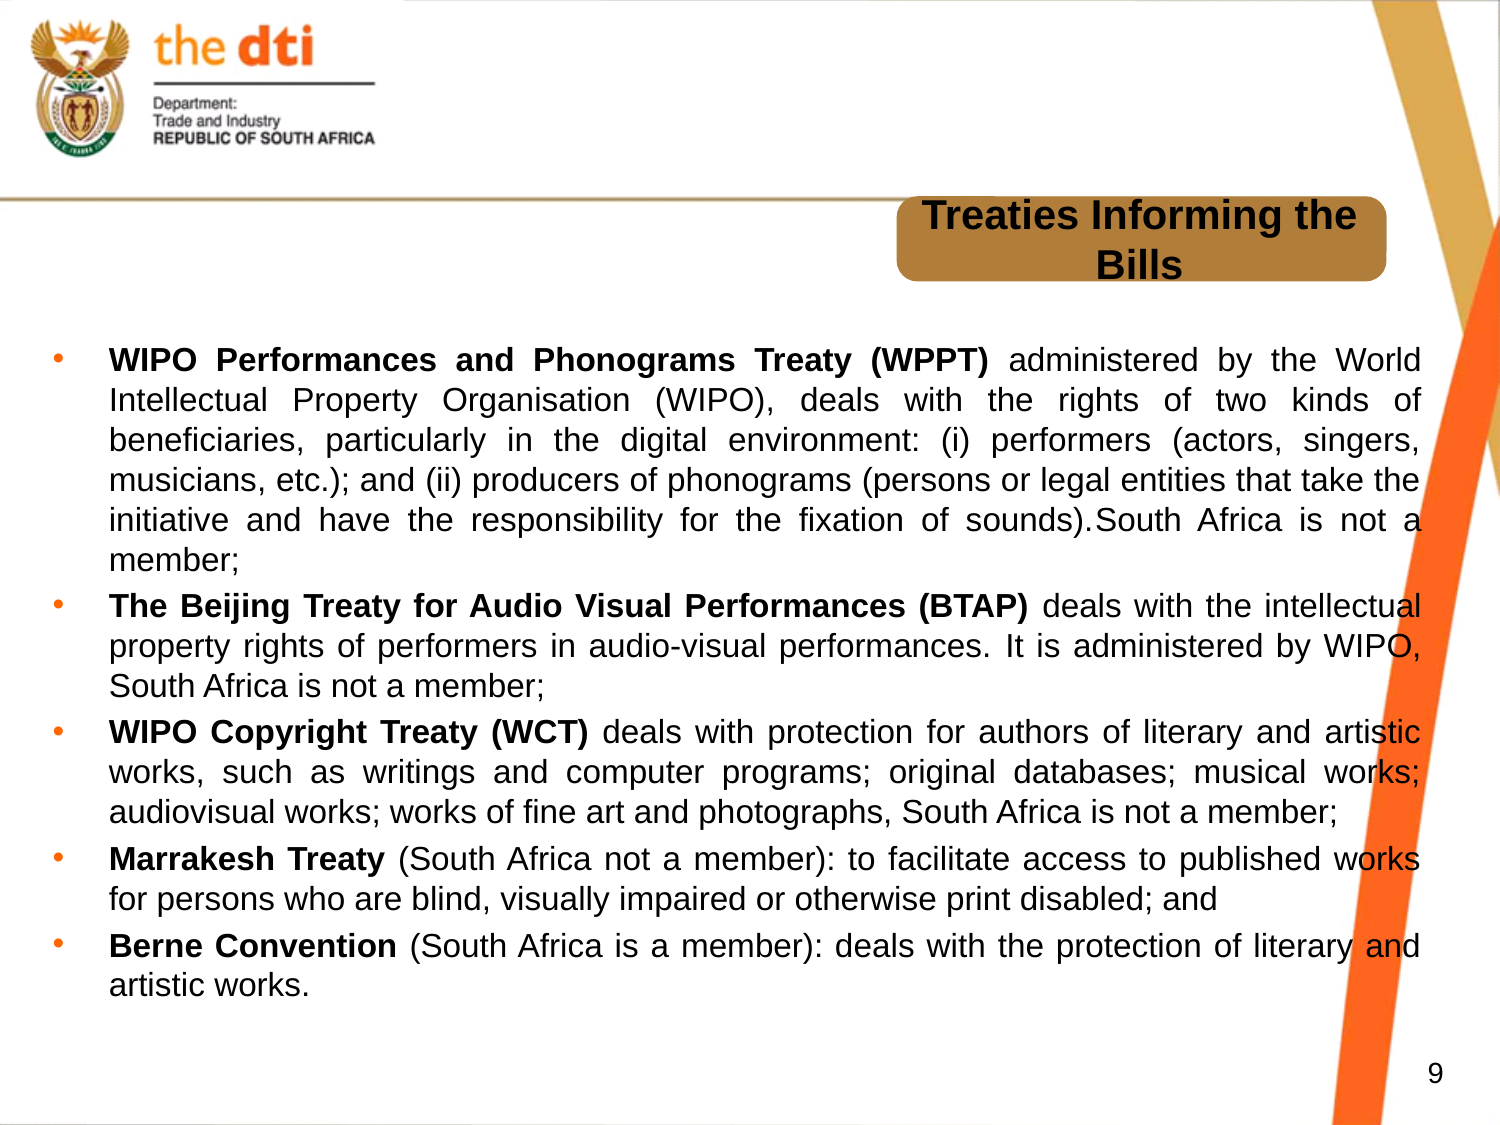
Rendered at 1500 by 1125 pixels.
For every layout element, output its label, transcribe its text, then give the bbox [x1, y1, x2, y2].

list WIPO Performances and Phonograms Treaty (WPPT) administered by the World Intellectual Property Organisation (WIPO), deals with the rights of two kinds of beneficiaries, particularly in the digital environment: (i) performers (actors, singers, musicians, etc.); and (ii) producers of phonograms (persons or legal entities that take the initiative and have the responsibility for the fixation of sounds).South Africa is not a member; The Beijing Treaty for Audio Visual Performances (BTAP) deals with the intellectual property rights of performers in audio-visual performances. It is administered by WIPO, South Africa is not a member; WIPO Copyright Treaty (WCT) deals with protection for authors of literary and artistic works, such as writings and computer programs; original databases; musical works; audiovisual works; works of fine art and photographs, South Africa is not a member; Marrakesh Treaty (South Africa not a member): to facilitate access to published works for persons who are blind, visually impaired or otherwise print disabled; and Berne Convention (South Africa is a member): deals with the protection of literary and artistic works. [37, 278, 1438, 1104]
title Treaties Informing the Bills [891, 196, 1388, 278]
slide_number 9 [1108, 1046, 1459, 1103]
picture [0, 0, 1500, 1125]
